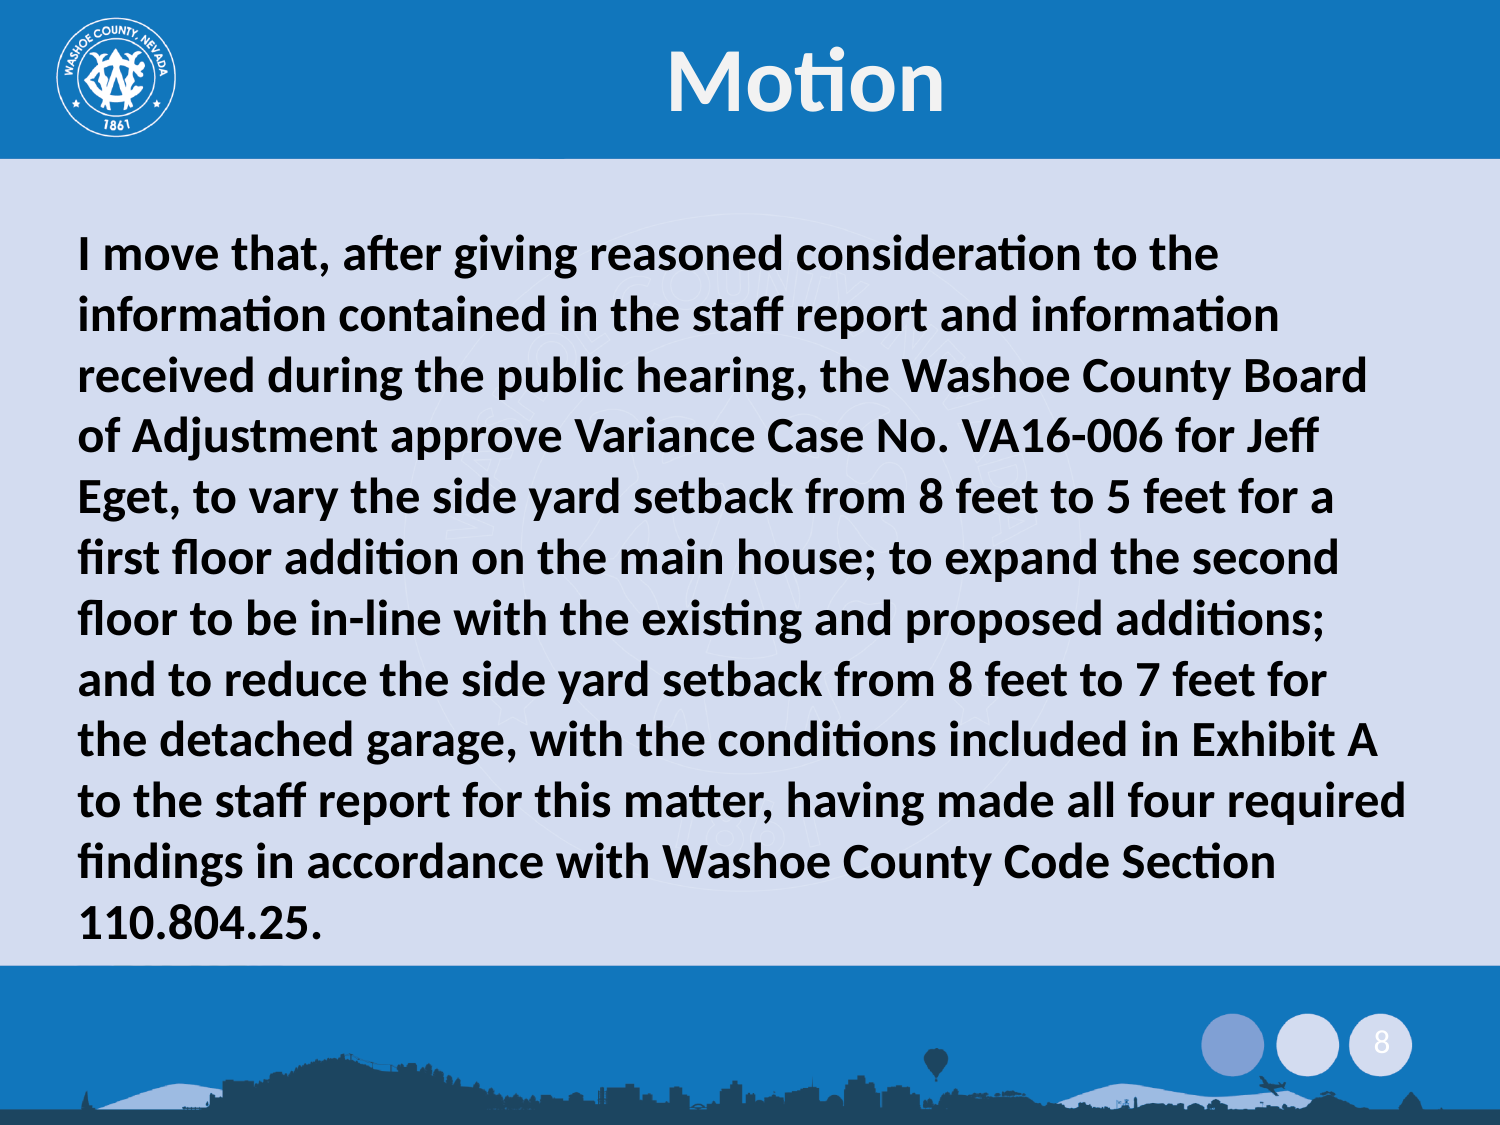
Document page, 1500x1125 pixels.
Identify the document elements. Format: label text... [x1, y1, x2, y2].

picture [0, 0, 1500, 1125]
title Motion [200, 12, 1413, 143]
list I move that, after giving reasoned consideration to the information contained in the staff report and information received during the public hearing, the Washoe County Board of Adjustment approve Variance Case No. VA16-006 for Jeff Eget, to vary the side yard setback from 8 feet to 5 feet for a first floor addition on the main house; to expand the second floor to be in-line with the existing and proposed additions; and to reduce the side yard setback from 8 feet to 7 feet for the detached garage, with the conditions included in Exhibit A to the staff report for this matter, having made all four required findings in accordance with Washoe County Code Section 110.804.25. [62, 212, 1425, 963]
